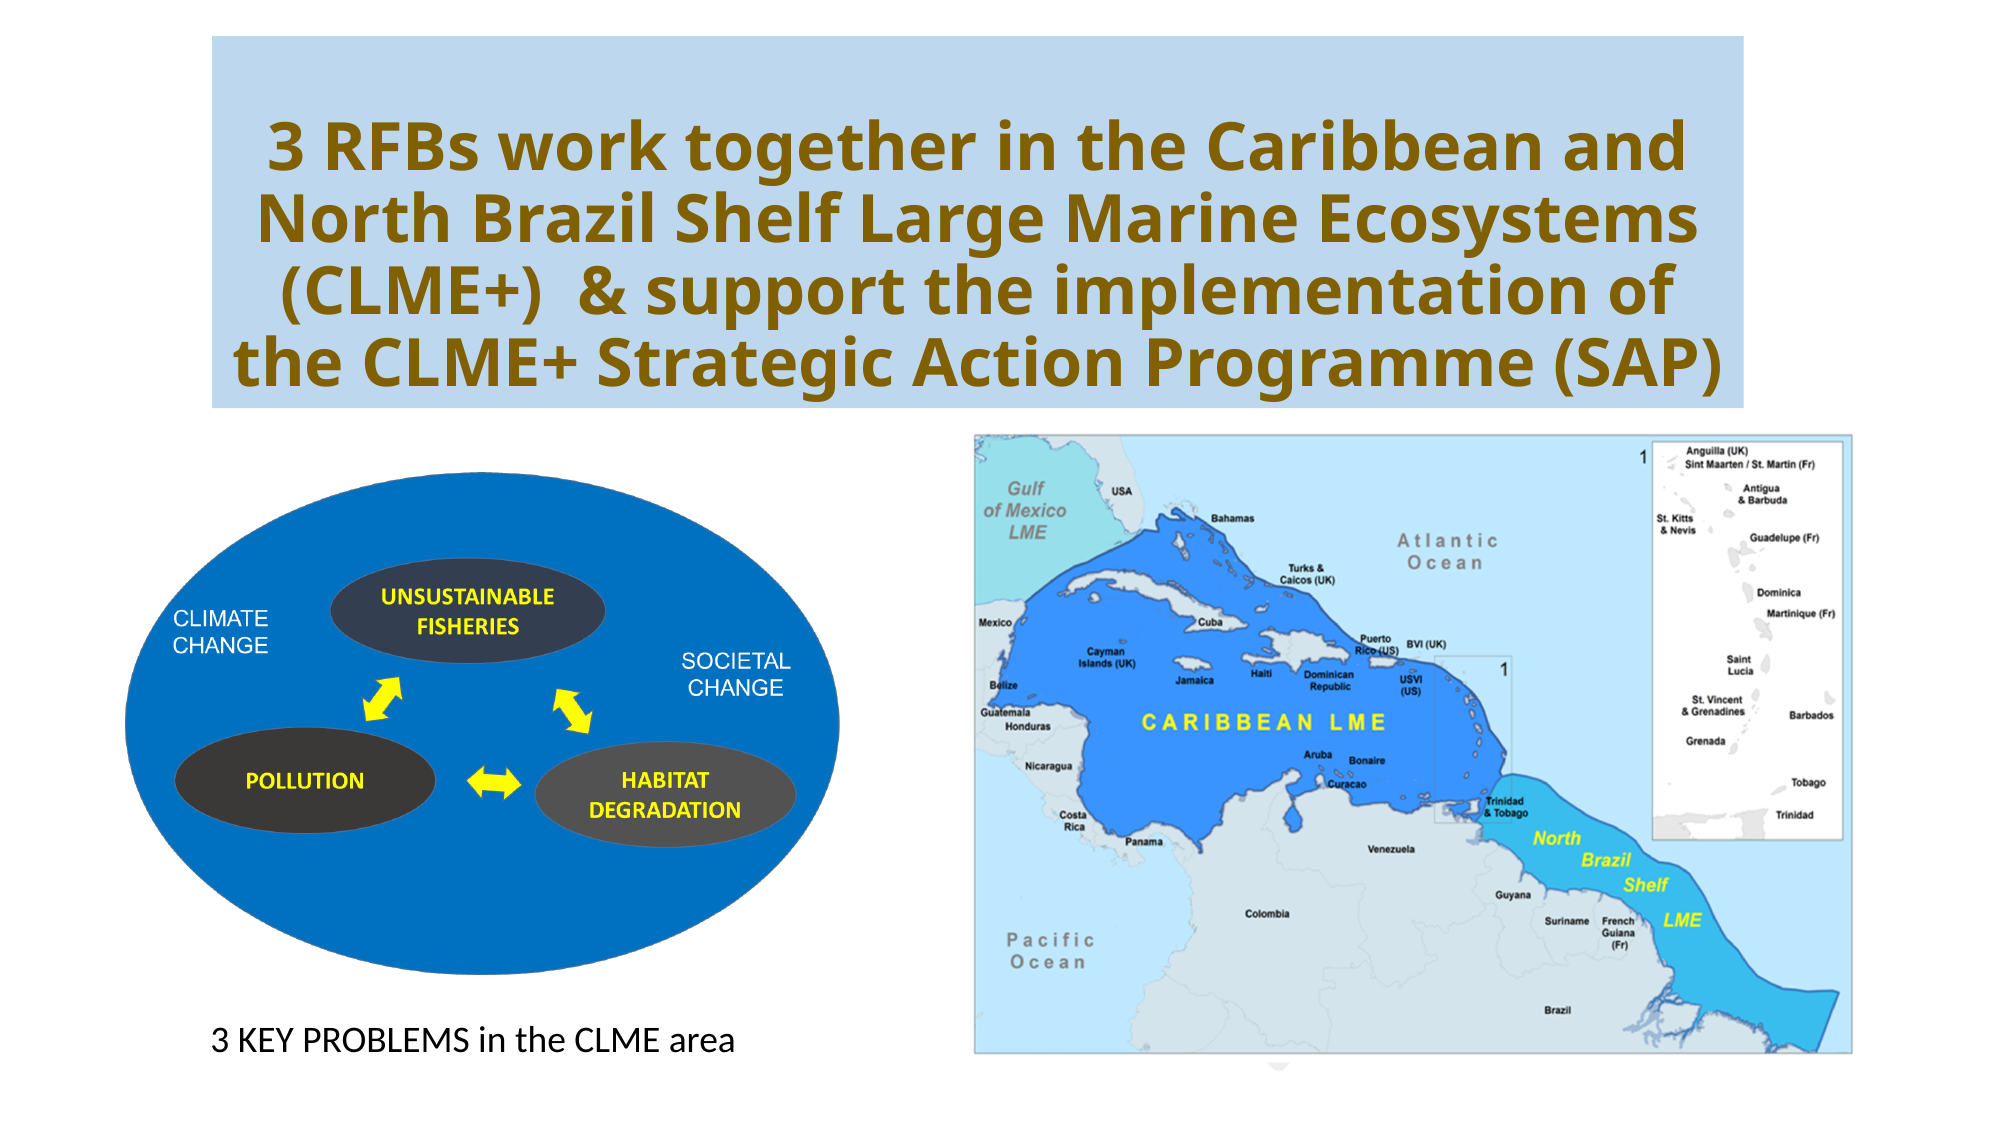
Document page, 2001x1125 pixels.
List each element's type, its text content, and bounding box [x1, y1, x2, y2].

picture [111, 472, 845, 975]
picture [946, 421, 1880, 1074]
text_box 3 KEY PROBLEMS in the CLME area [195, 1007, 761, 1068]
title 3 RFBs work together in the Caribbean and North Brazil Shelf Large Marine Ecosystems (CLME+) & support the implementation of the CLME+ Strategic Action Programme (SAP) [212, 36, 1744, 409]
